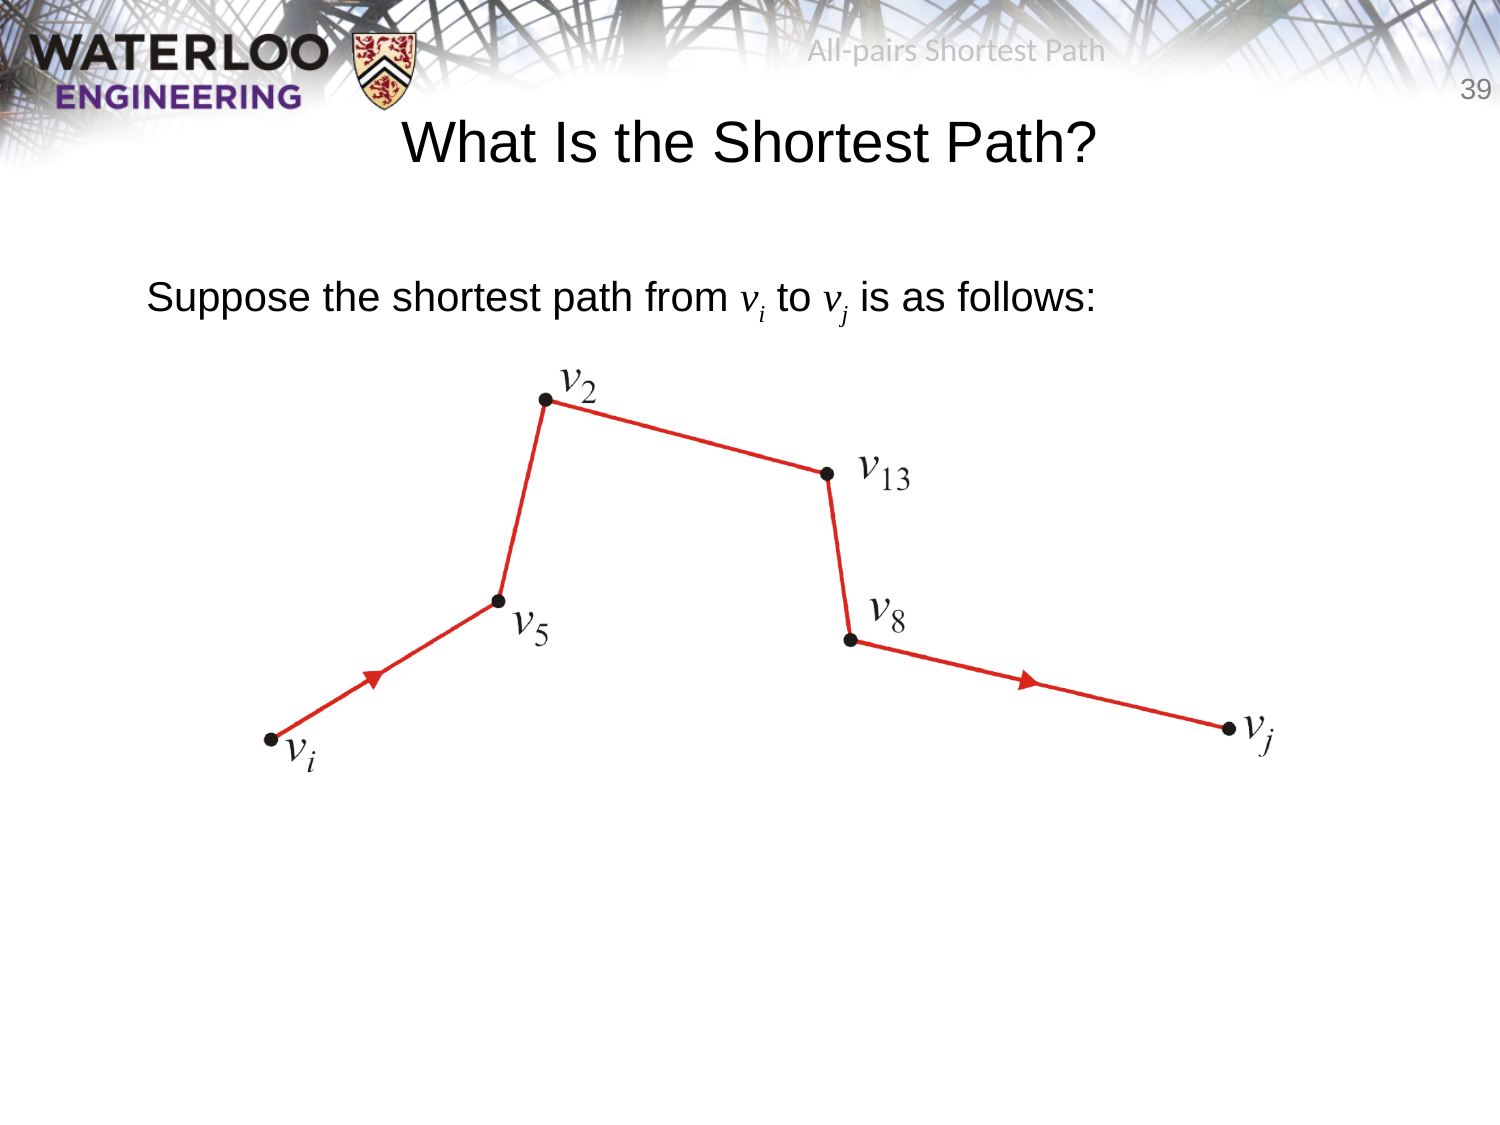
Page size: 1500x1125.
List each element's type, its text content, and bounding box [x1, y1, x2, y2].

list Suppose the shortest path from vi to vj is as follows: [74, 262, 1426, 1006]
footer All-pairs Shortest Path [478, 18, 1436, 79]
picture [0, 0, 1500, 1125]
title What Is the Shortest Path? [74, 44, 1426, 233]
